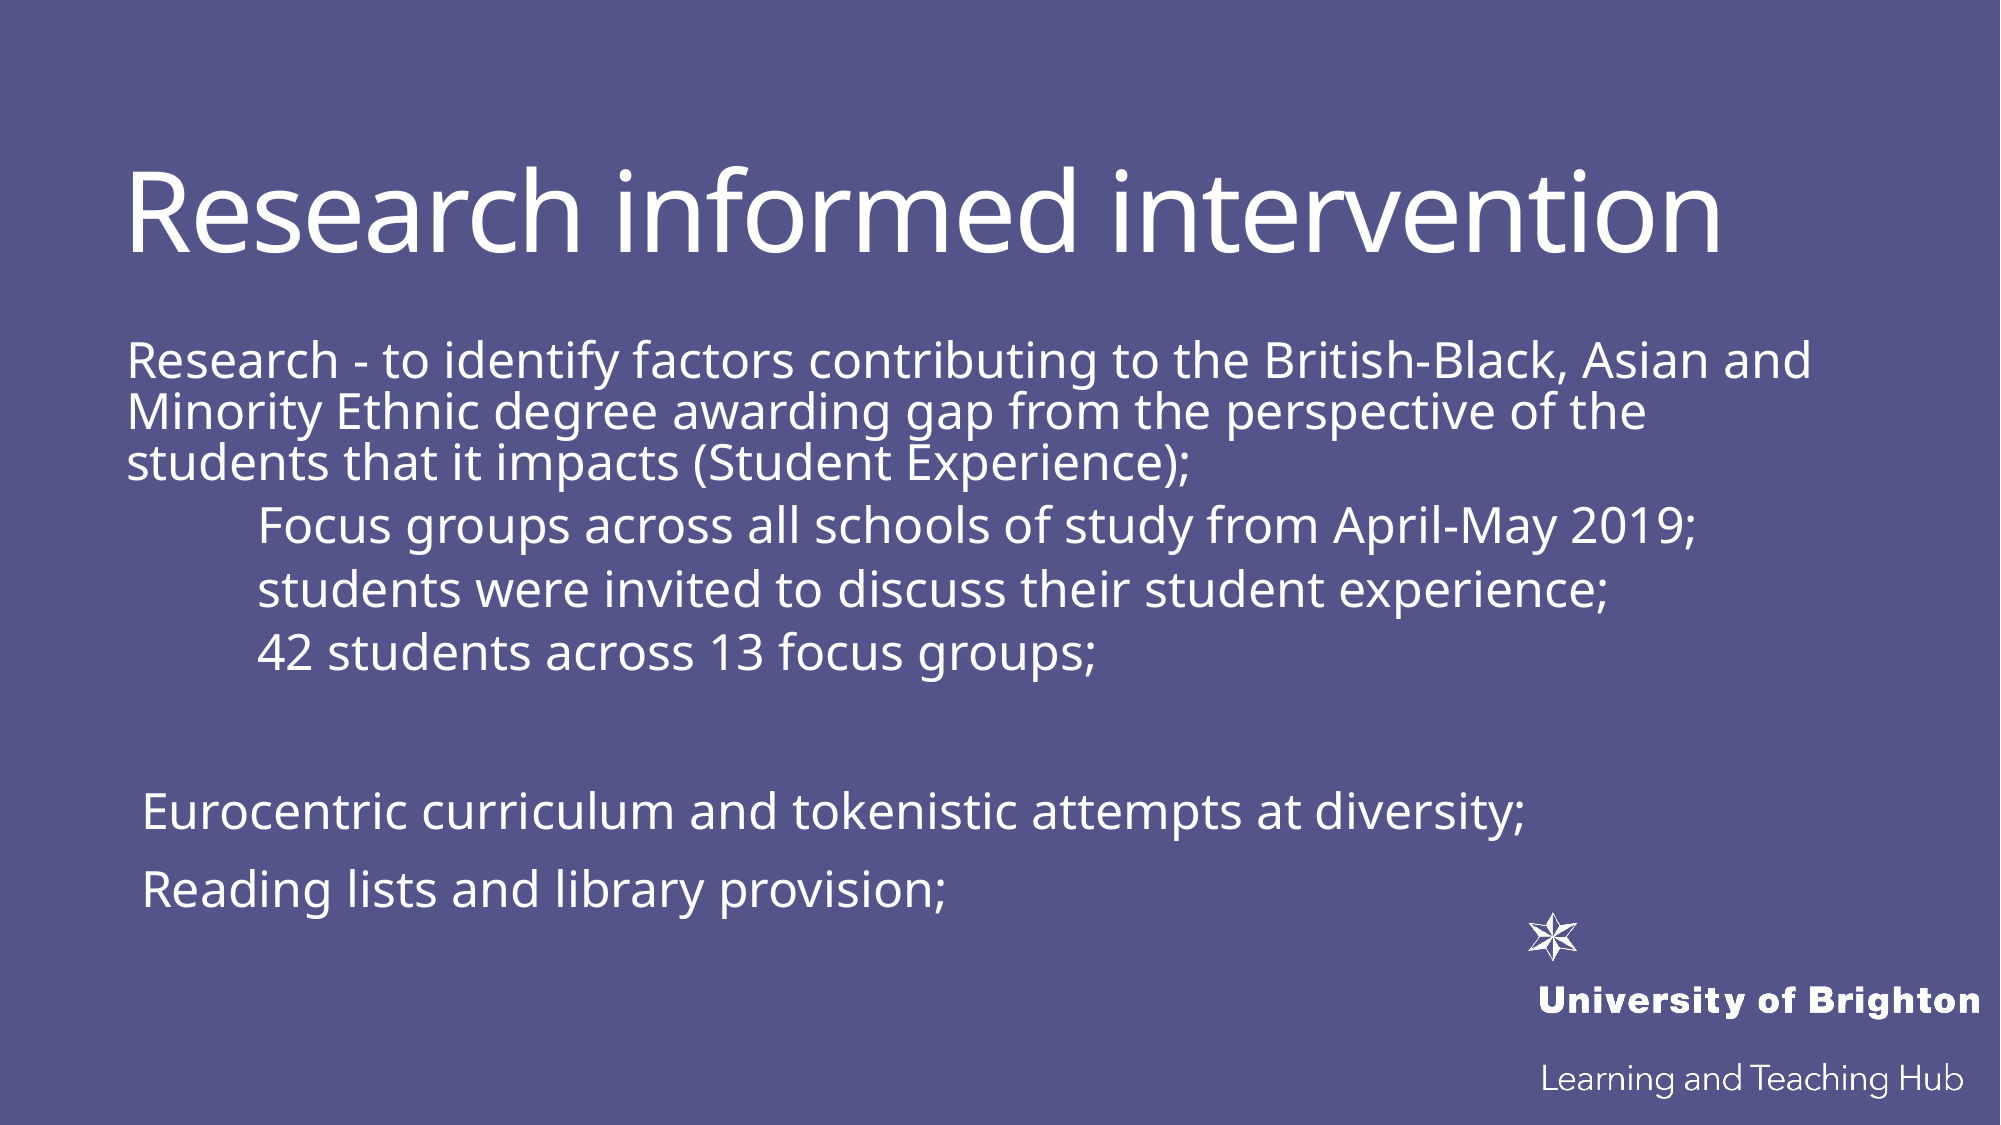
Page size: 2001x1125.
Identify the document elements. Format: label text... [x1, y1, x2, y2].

title Research informed intervention [107, 81, 1875, 354]
list Research - to identify factors contributing to the British-Black, Asian and Minority Ethnic degree awarding gap from the perspective of the students that it impacts (Student Experience); Focus groups across all schools of study from April-May 2019; students were invited to discuss their student experience; 42 students across 13 focus groups; Eurocentric curriculum and tokenistic attempts at diversity; Reading lists and library provision; [111, 329, 1876, 948]
picture [1528, 912, 1979, 1099]
